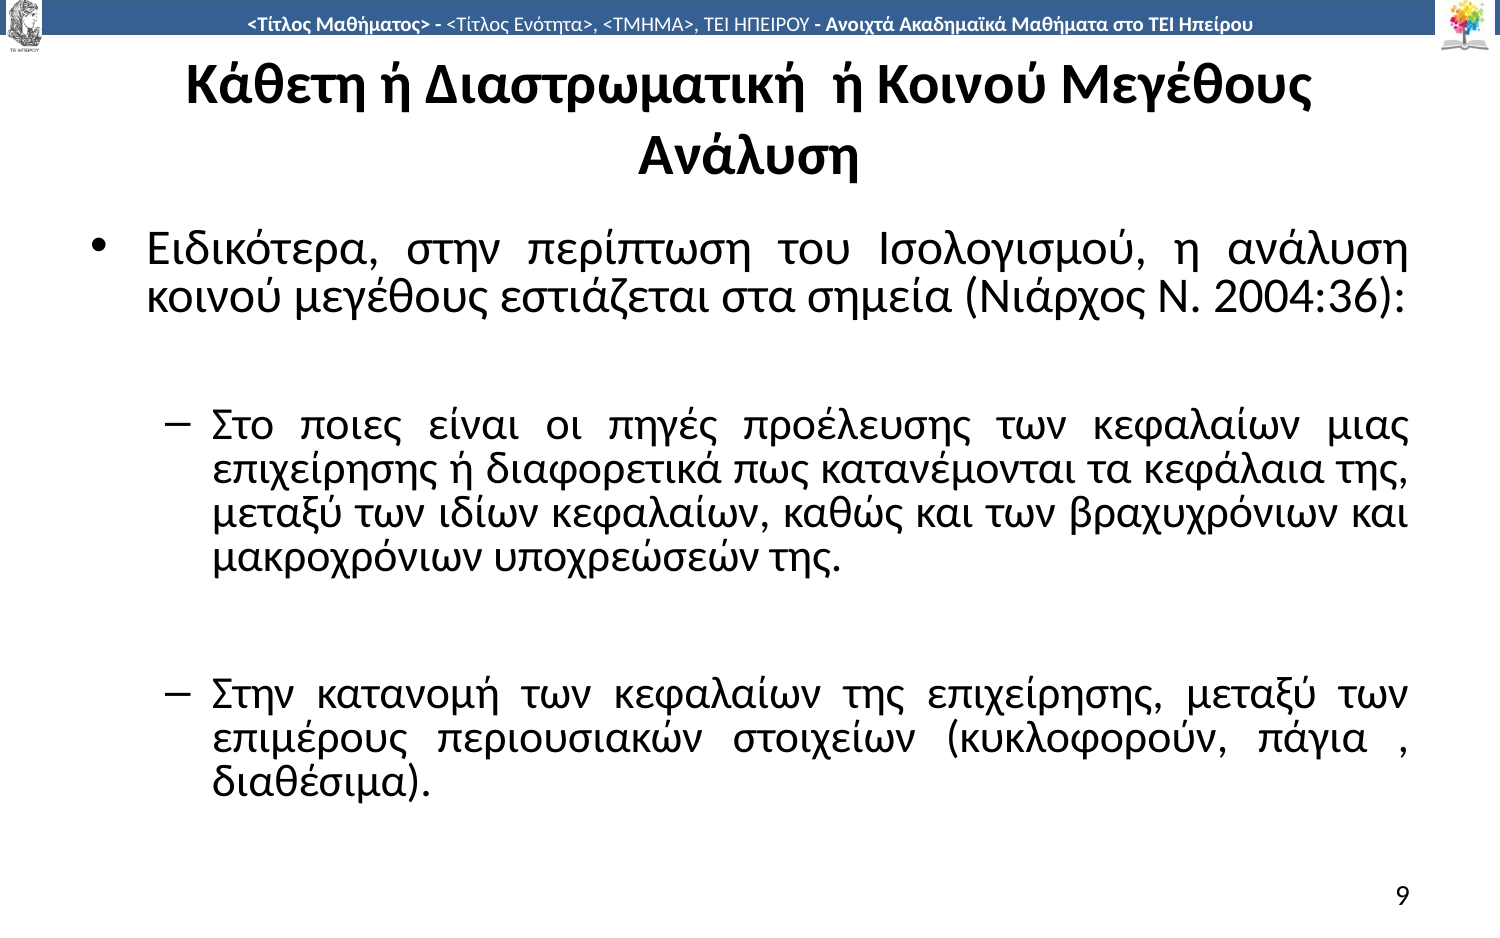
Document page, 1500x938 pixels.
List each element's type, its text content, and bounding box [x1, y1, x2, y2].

slide_number 9 [1074, 868, 1425, 919]
title Κάθετη ή Διαστρωματική ή Κοινού Μεγέθους Ανάλυση [75, 37, 1425, 194]
picture [1435, 0, 1495, 52]
list Ειδικότερα, στην περίπτωση του Ισολογισμού, η ανάλυση κοινού μεγέθους εστιάζεται στα σημεία (Νιάρχος Ν. 2004:36): Στο ποιες είναι οι πηγές προέλευσης των κεφαλαίων μιας επιχείρησης ή διαφορετικά πως κατανέμονται τα κεφάλαια της, μεταξύ των ιδίων κεφαλαίων, καθώς και των βραχυχρόνιων και μακροχρόνιων υποχρεώσεών της. Στην κατανομή των κεφαλαίων της επιχείρησης, μεταξύ των επιμέρους περιουσιακών στοιχείων (κυκλοφορούν, πάγια , διαθέσιμα). [75, 218, 1425, 838]
picture [6, 0, 42, 54]
